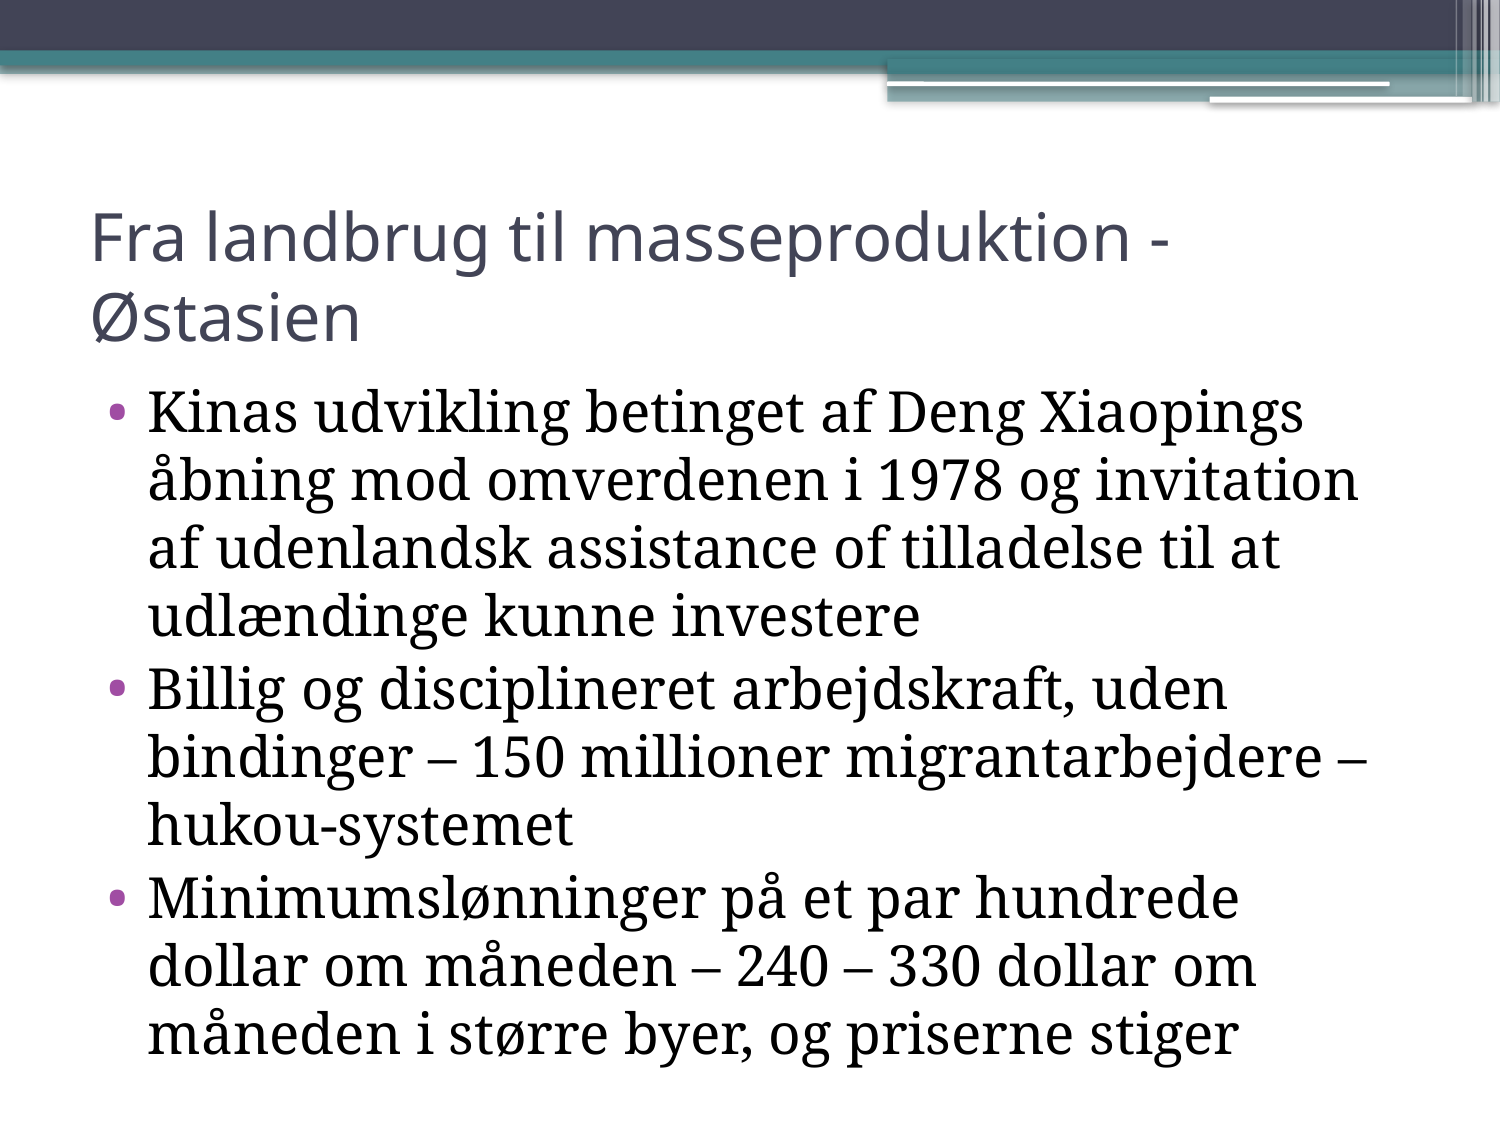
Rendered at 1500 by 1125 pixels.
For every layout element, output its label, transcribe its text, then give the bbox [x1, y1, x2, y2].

list Kinas udvikling betinget af Deng Xiaopings åbning mod omverdenen i 1978 og invitation af udenlandsk assistance of tilladelse til at udlændinge kunne investere Billig og disciplineret arbejdskraft, uden bindinger – 150 millioner migrantarbejdere – hukou-systemet Minimumslønninger på et par hundrede dollar om måneden – 240 – 330 dollar om måneden i større byer, og priserne stiger [75, 368, 1425, 1079]
title Fra landbrug til masseproduktion - Østasien [75, 187, 1425, 363]
